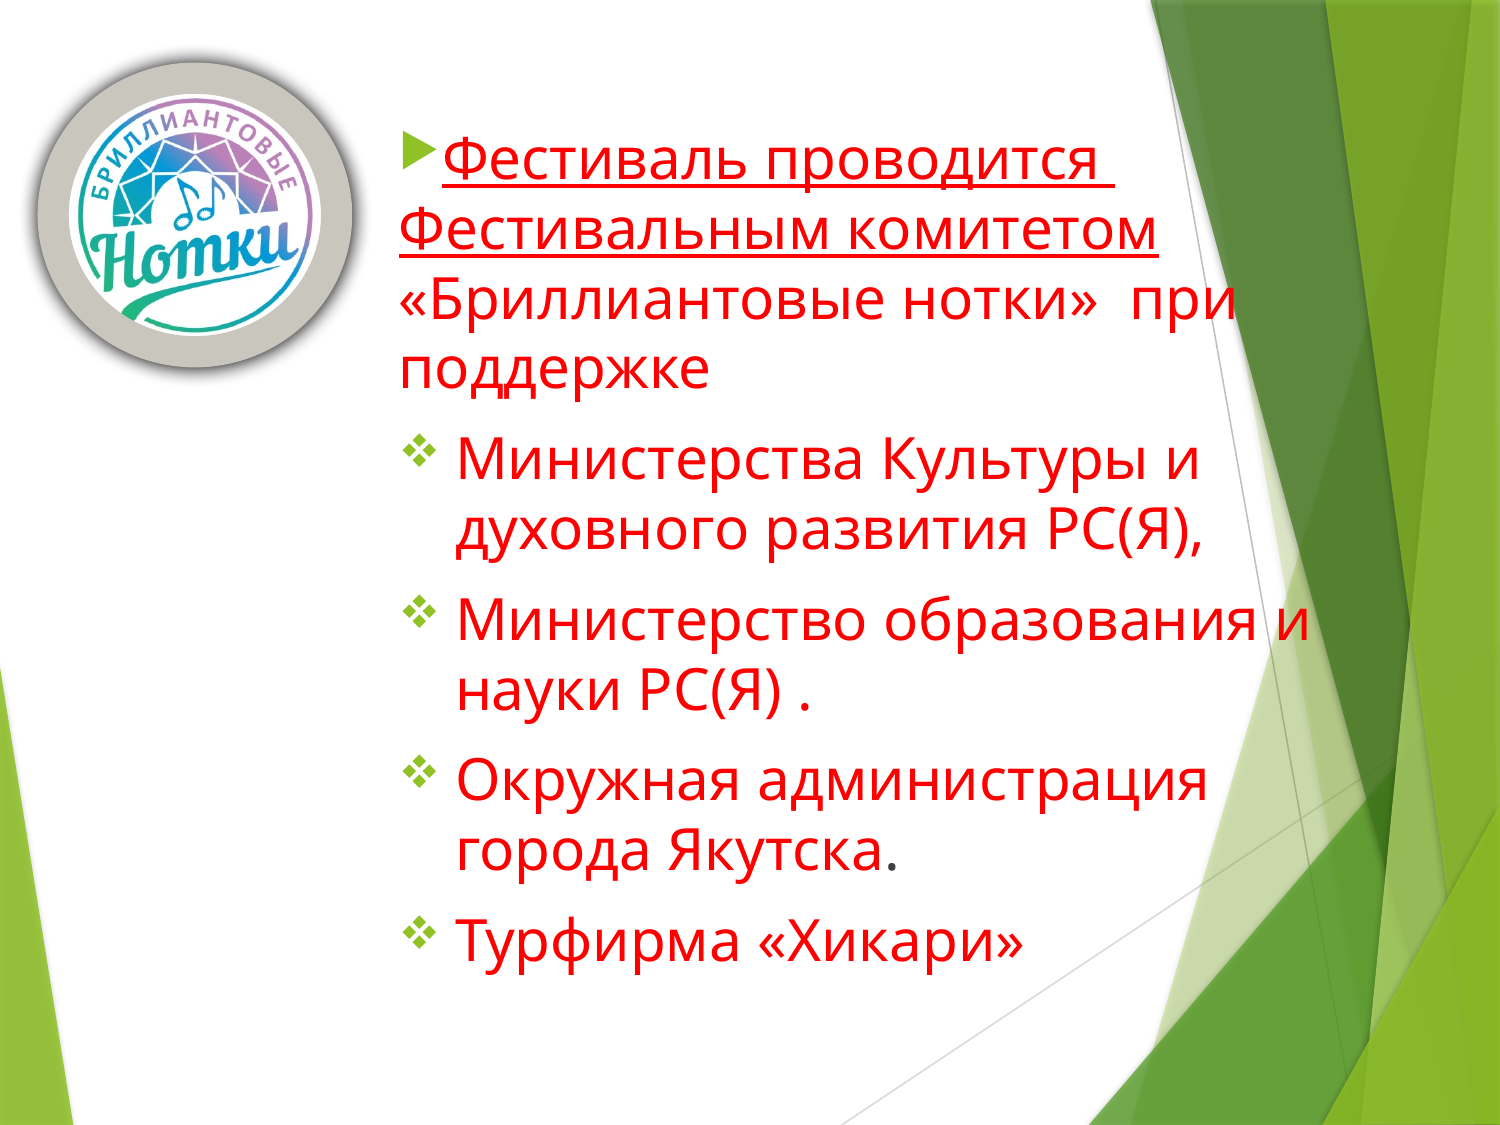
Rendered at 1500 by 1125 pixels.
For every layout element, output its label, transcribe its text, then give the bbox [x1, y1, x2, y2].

picture [52, 77, 338, 353]
list Фестиваль проводится Фестивальным комитетом «Бриллиантовые нотки» при поддержке Министерства Культуры и духовного развития РС(Я), Министерство образования и науки РС(Я) . Окружная администрация города Якутска. Турфирма «Хикари» [383, 113, 1453, 1059]
